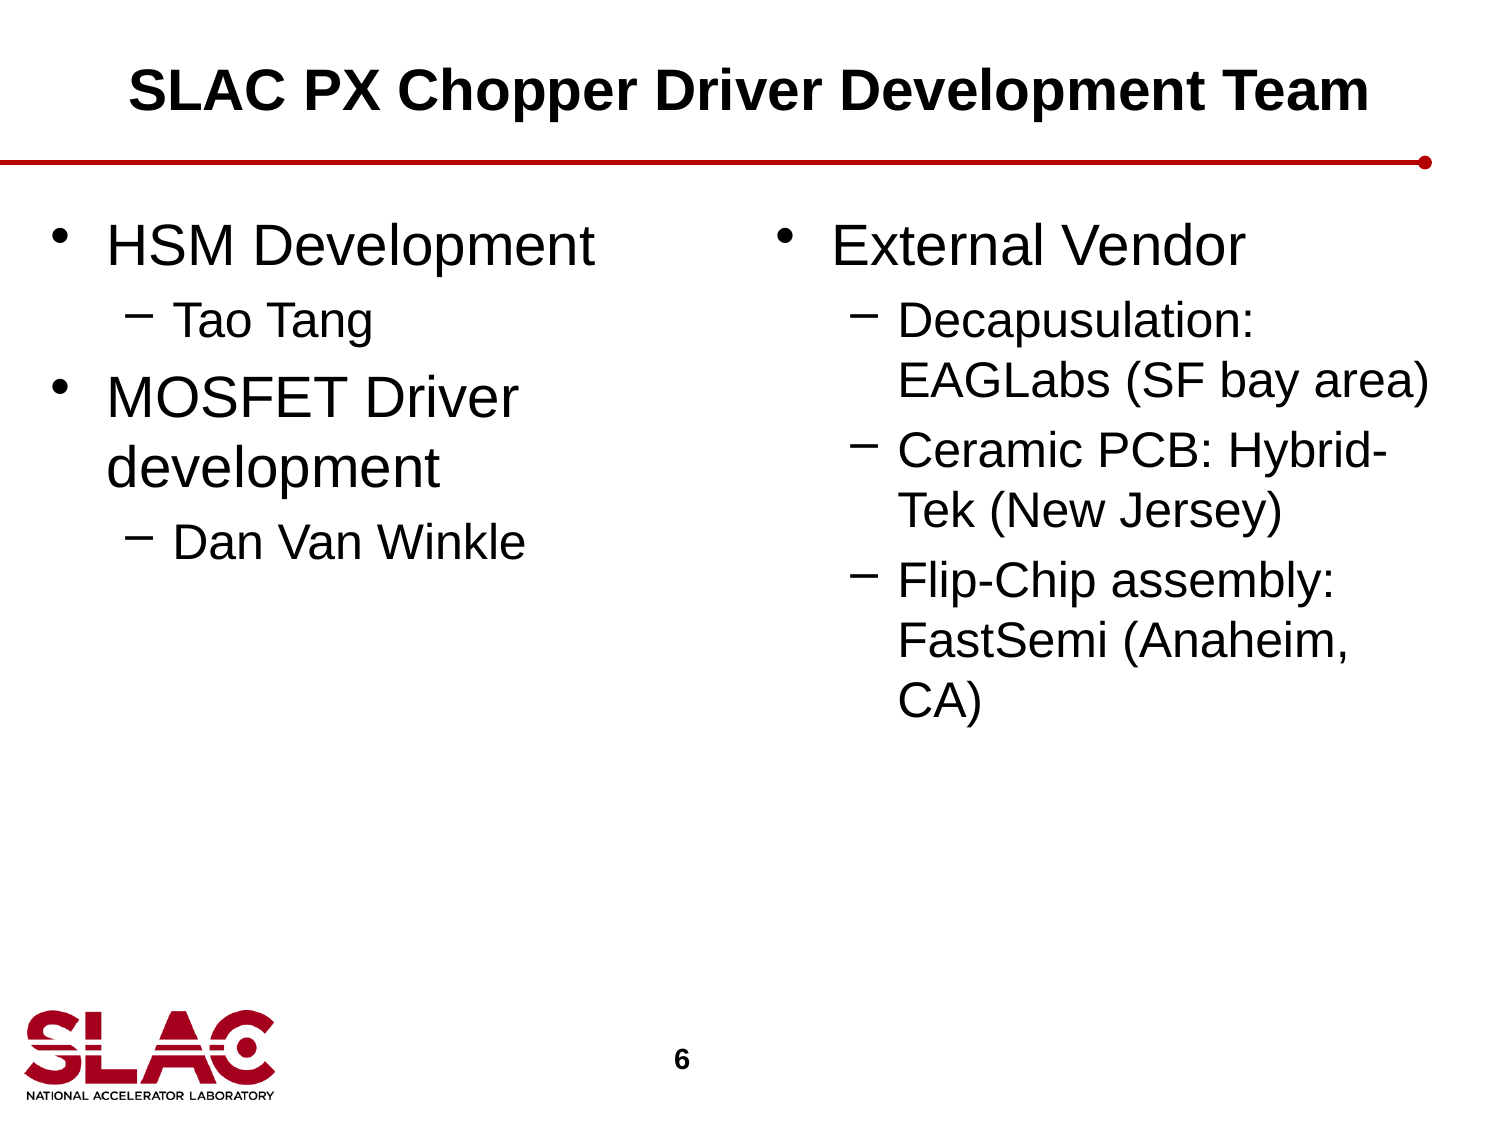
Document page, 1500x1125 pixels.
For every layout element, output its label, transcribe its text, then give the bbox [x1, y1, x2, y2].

picture [24, 1010, 275, 1100]
list HSM Development Tao Tang MOSFET Driver development Dan Van Winkle [35, 199, 736, 943]
list External Vendor Decapusulation: EAGLabs (SF bay area) Ceramic PCB: Hybrid-Tek (New Jersey) Flip-Chip assembly: FastSemi (Anaheim, CA) [760, 199, 1461, 943]
title SLAC PX Chopper Driver Development Team [74, 24, 1426, 151]
